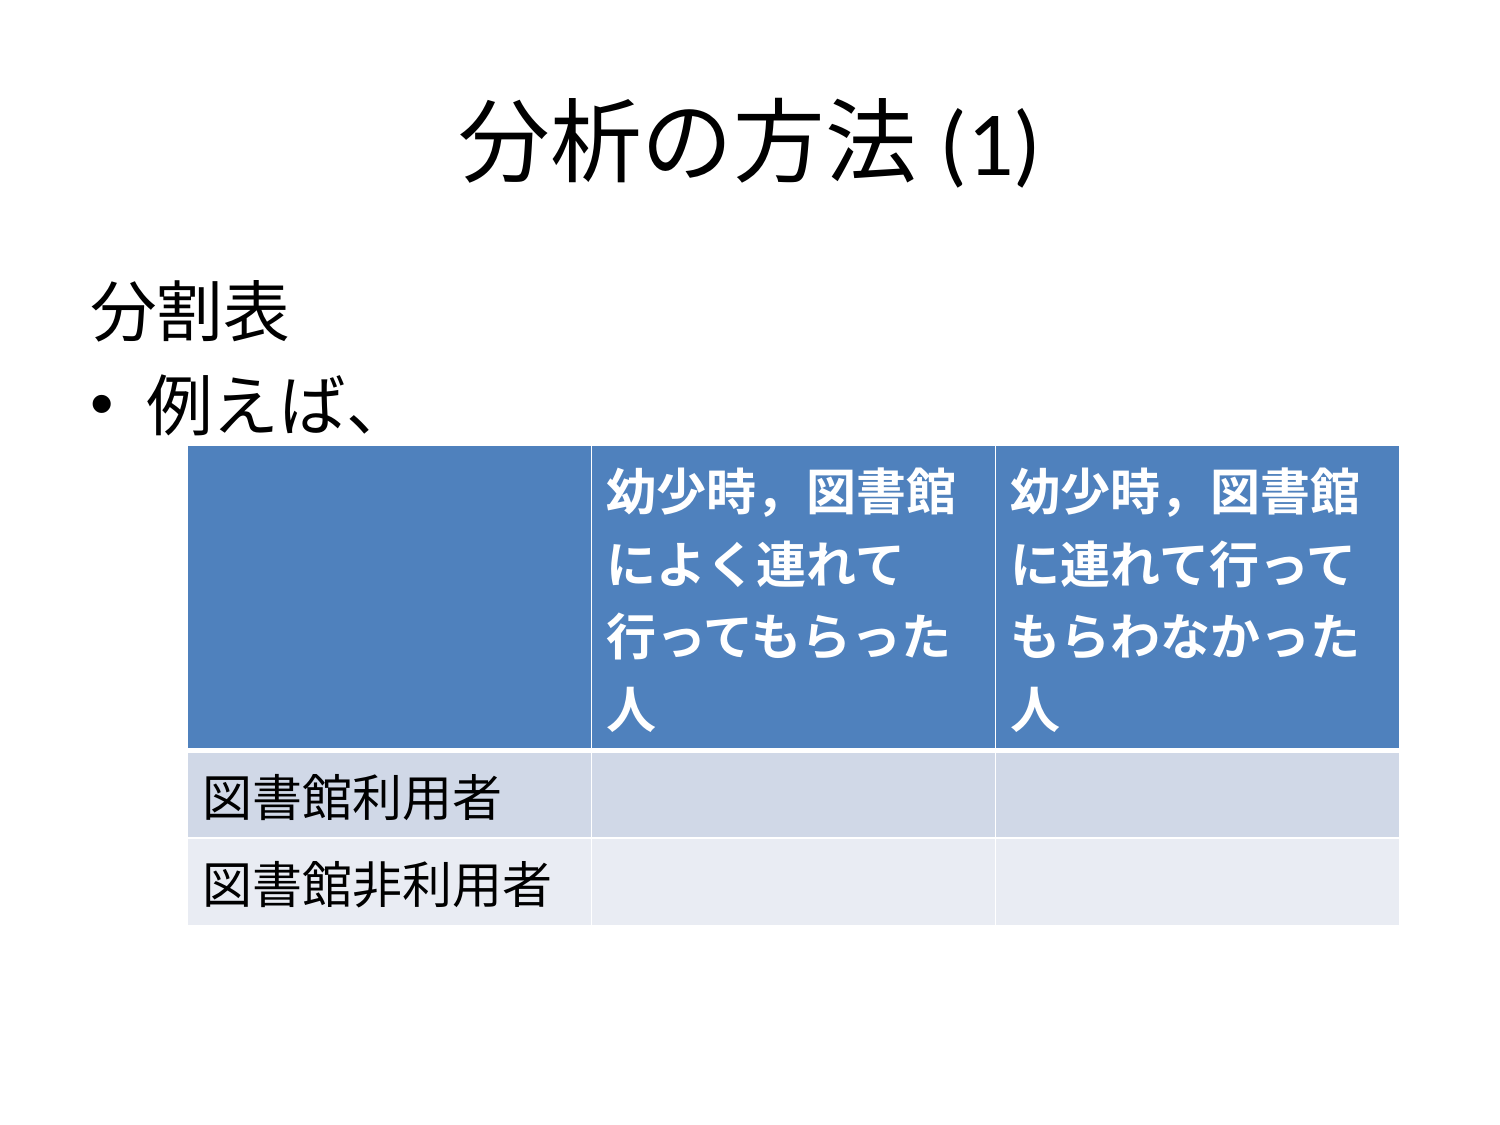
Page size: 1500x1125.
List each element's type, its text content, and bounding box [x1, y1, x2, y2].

table_cell 図書館利用者 [188, 753, 591, 837]
table_cell [592, 839, 995, 925]
title 分析の方法(1) [75, 45, 1425, 233]
table_cell [592, 753, 995, 837]
table_header 幼少時，図書館に連れて行ってもらわなかった人 [996, 446, 1399, 748]
table_cell [996, 839, 1399, 925]
table_cell [996, 753, 1399, 837]
table_header [188, 446, 591, 748]
table_cell 図書館非利用者 [188, 839, 591, 925]
list 分割表 例えば、 [75, 262, 1425, 1005]
table_header 幼少時，図書館によく連れて行ってもらった人 [592, 446, 995, 748]
